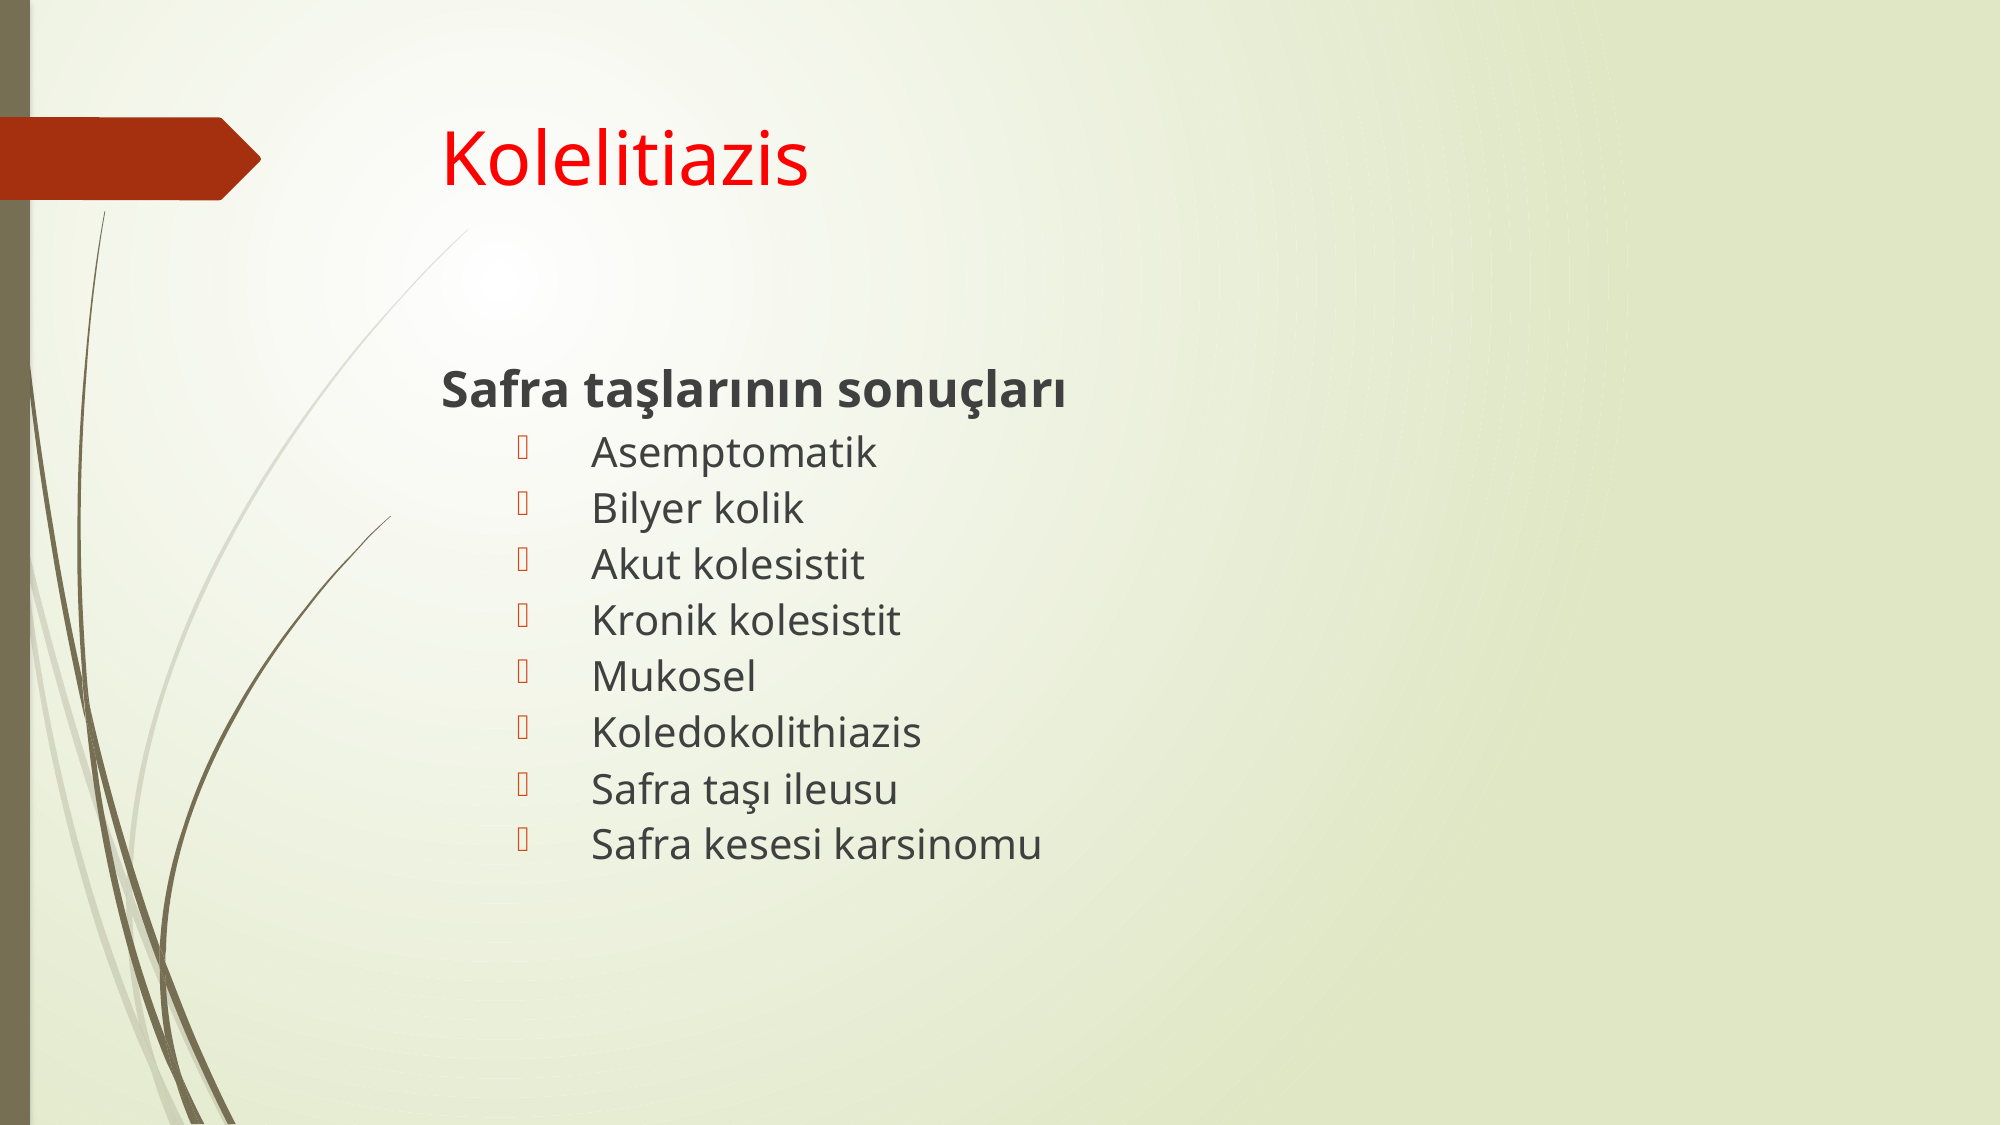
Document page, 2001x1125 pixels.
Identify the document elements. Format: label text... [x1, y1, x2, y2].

list Safra taşlarının sonuçları Asemptomatik Bilyer kolik Akut kolesistit Kronik kolesistit Mukosel Koledokolithiazis Safra taşı ileusu Safra kesesi karsinomu [424, 350, 1888, 970]
title Kolelitiazis [425, 102, 1888, 313]
